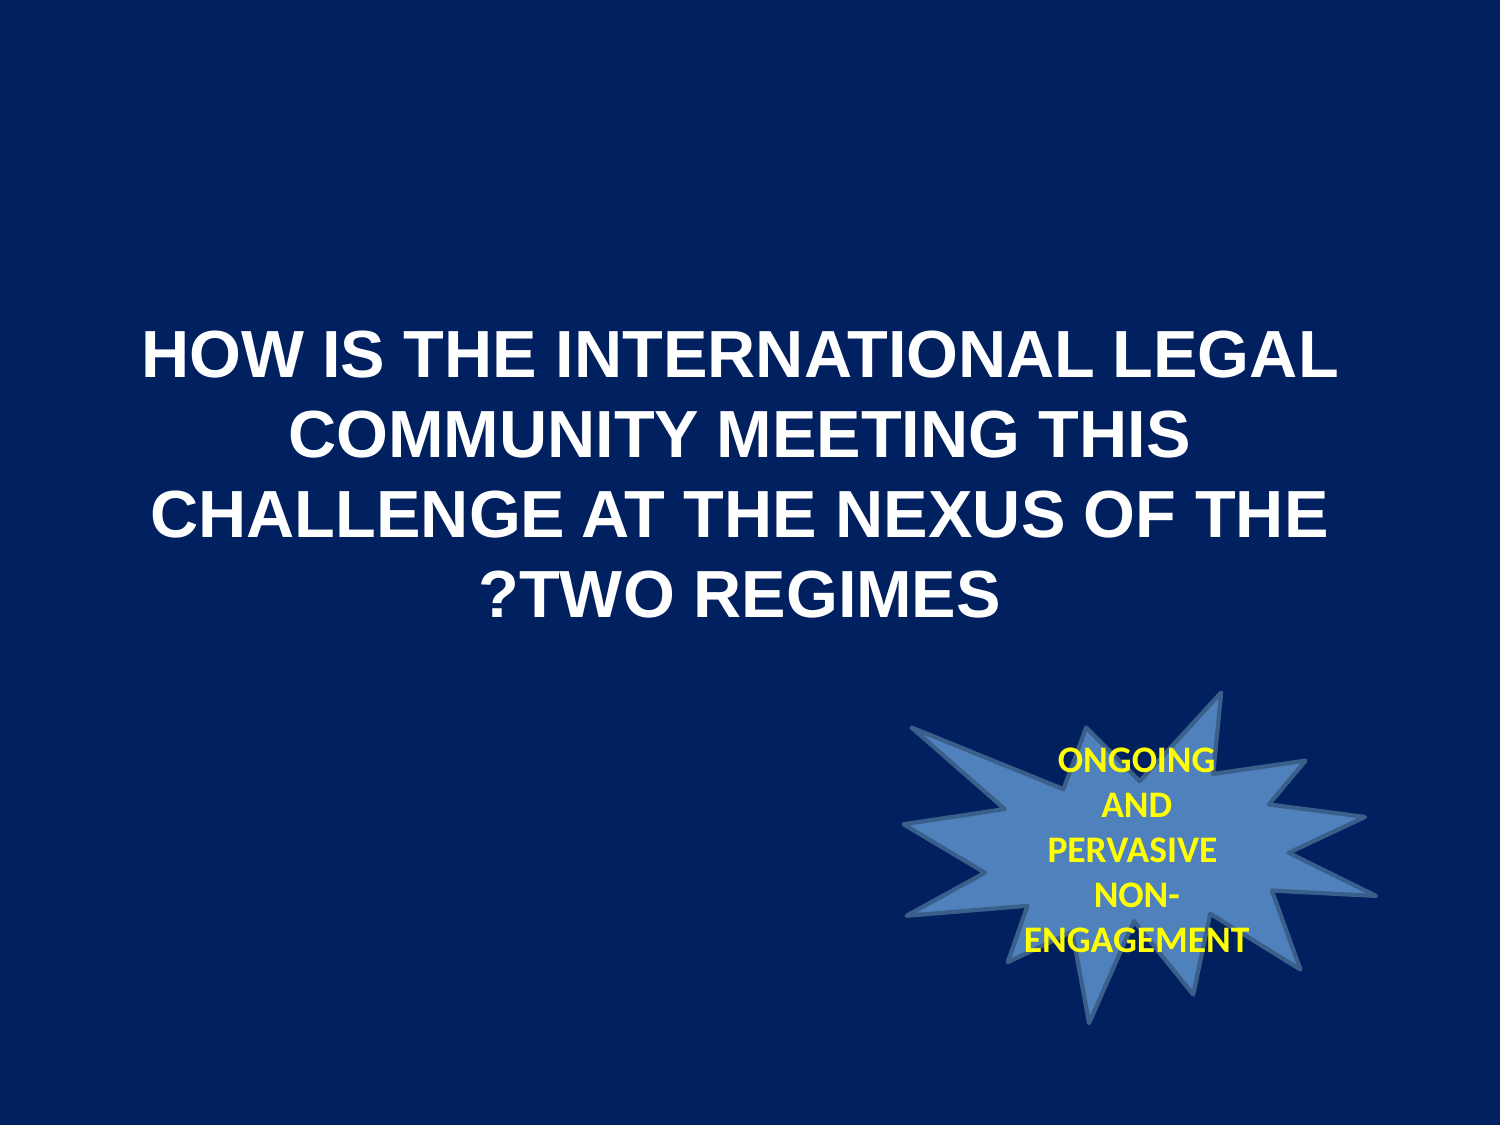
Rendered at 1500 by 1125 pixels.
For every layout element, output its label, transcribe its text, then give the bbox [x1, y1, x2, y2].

list HOW IS THE INTERNATIONAL LEGAL COMMUNITY MEETING THIS CHALLENGE AT THE NEXUS OF THE TWO REGIMES? [64, 209, 1415, 953]
text_box ONGOING AND PERVASIVE NON-ENGAGEMENT [901, 690, 1379, 1026]
